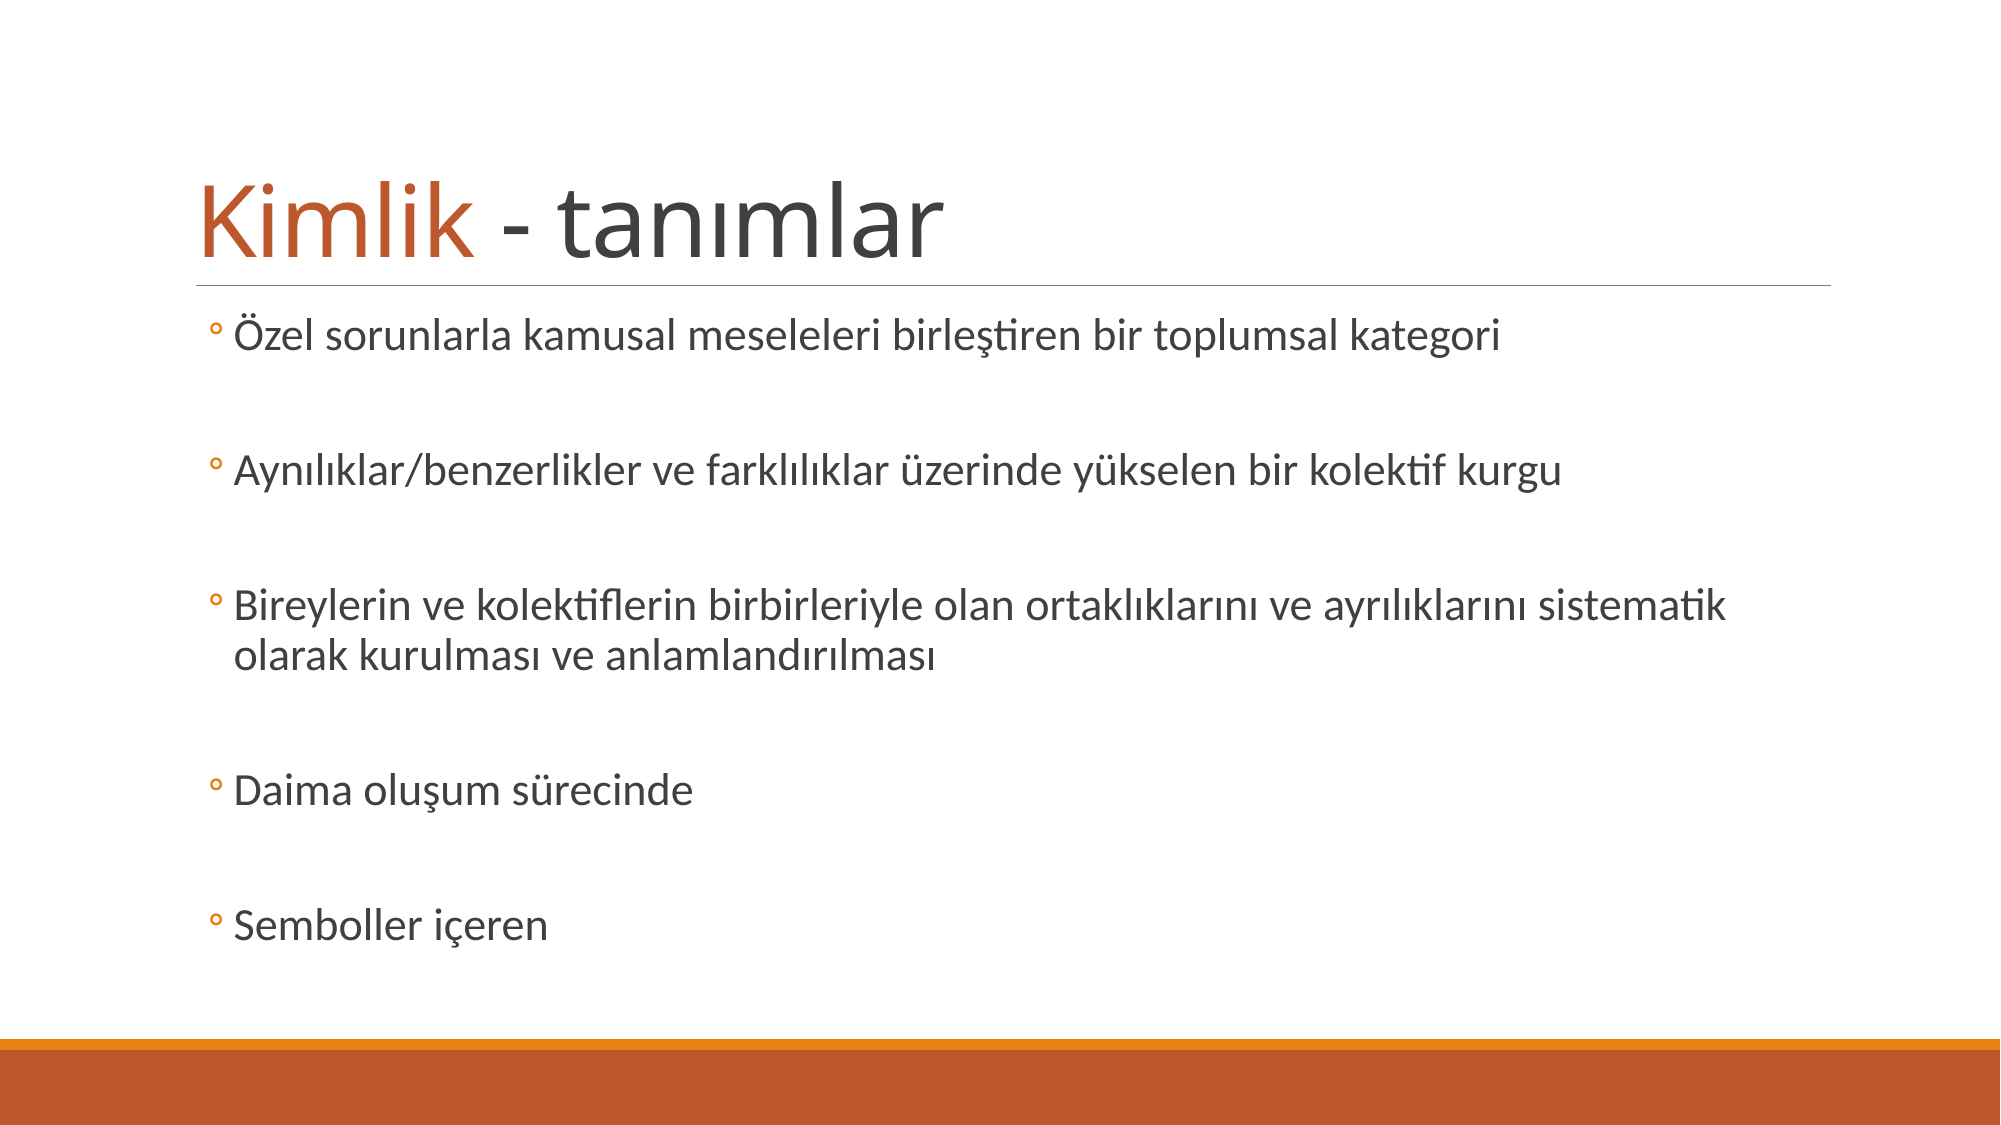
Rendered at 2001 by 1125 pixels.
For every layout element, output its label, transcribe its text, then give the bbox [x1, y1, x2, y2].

list Özel sorunlarla kamusal meseleleri birleştiren bir toplumsal kategori Aynılıklar/benzerlikler ve farklılıklar üzerinde yükselen bir kolektif kurgu Bireylerin ve kolektiflerin birbirleriyle olan ortaklıklarını ve ayrılıklarını sistematik olarak kurulması ve anlamlandırılması Daima oluşum sürecinde Semboller içeren [180, 302, 1830, 963]
title Kimlik - tanımlar [180, 47, 1830, 285]
